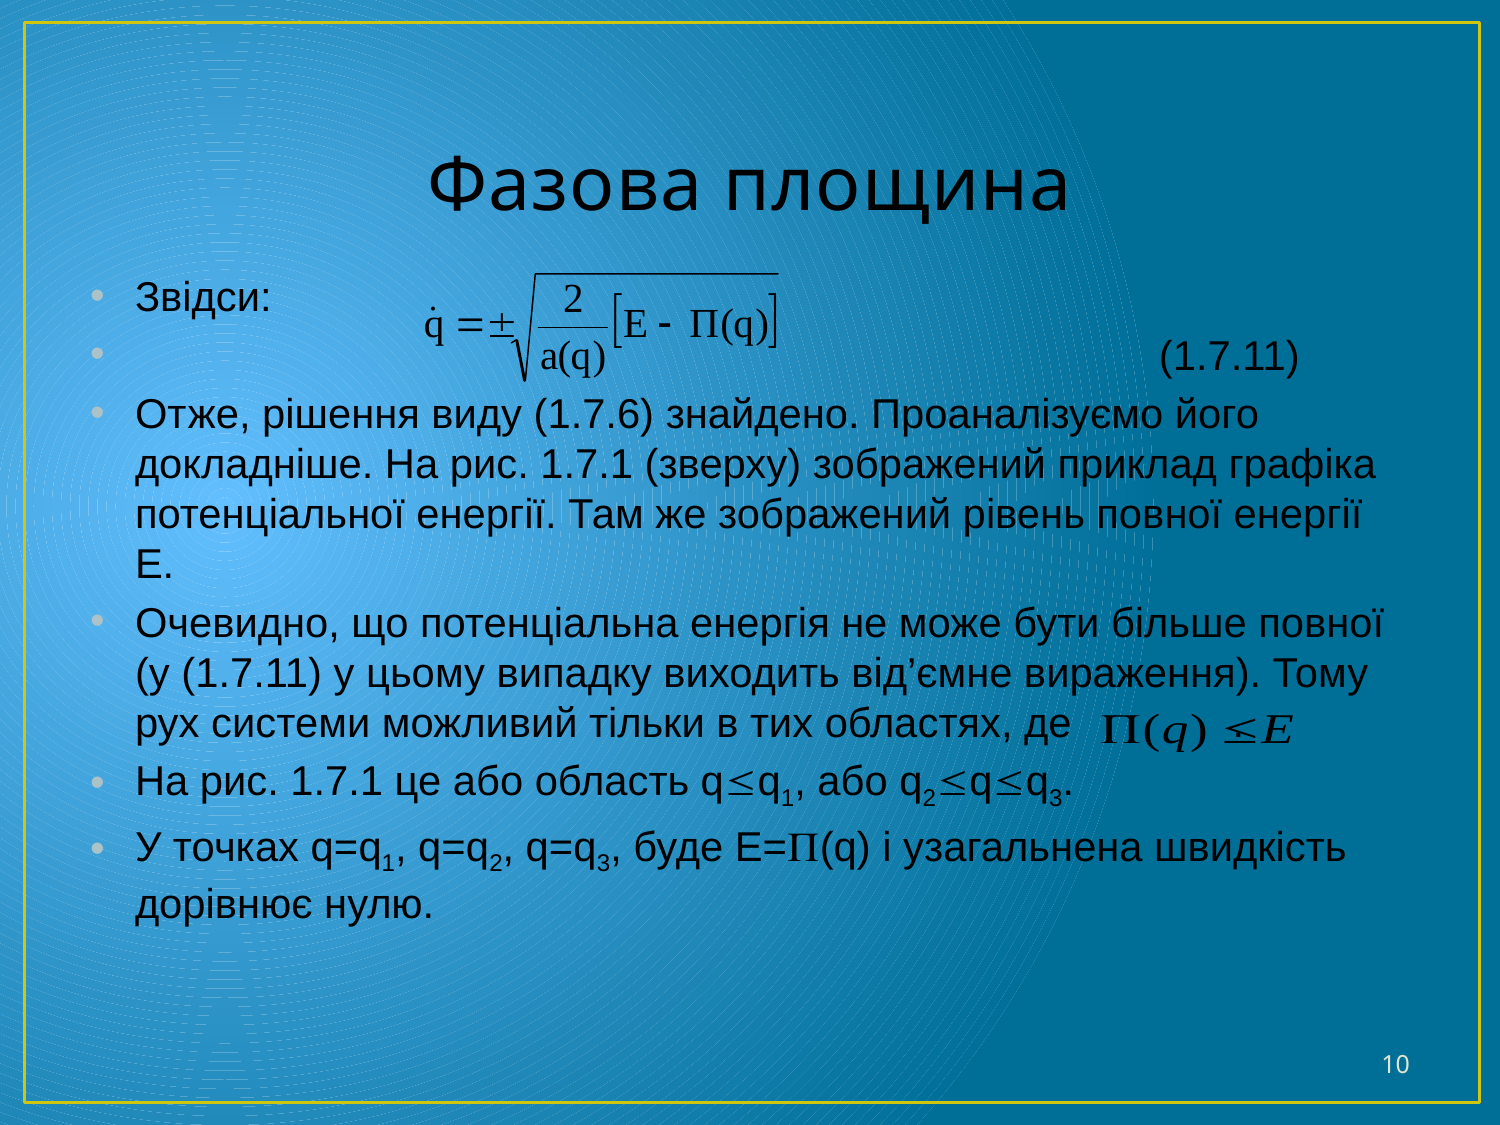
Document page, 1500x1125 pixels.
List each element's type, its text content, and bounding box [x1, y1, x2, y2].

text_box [418, 266, 787, 389]
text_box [1092, 703, 1306, 761]
list Звідси: (1.7.11) Отже, рішення виду (1.7.6) знайдено. Проаналізуємо його докладніше. На рис. 1.7.1 (зверху) зображений приклад графіка потенціальної енергії. Там же зображений рівень повної енергії Е. Очевидно, що потенціальна енергія не може бути більше повної (у (1.7.11) у цьому випадку виходить від’ємне вираження). Тому рух системи можливий тільки в тих областях, де . На рис. 1.7.1 це або область qq1, або q2qq3. У точках q=q1, q=q2, q=q3, буде E=(q) і узагальнена швидкість дорівнює нулю. [75, 262, 1425, 1005]
slide_number 10 [1074, 1035, 1425, 1096]
title Фазова площина [75, 45, 1425, 233]
